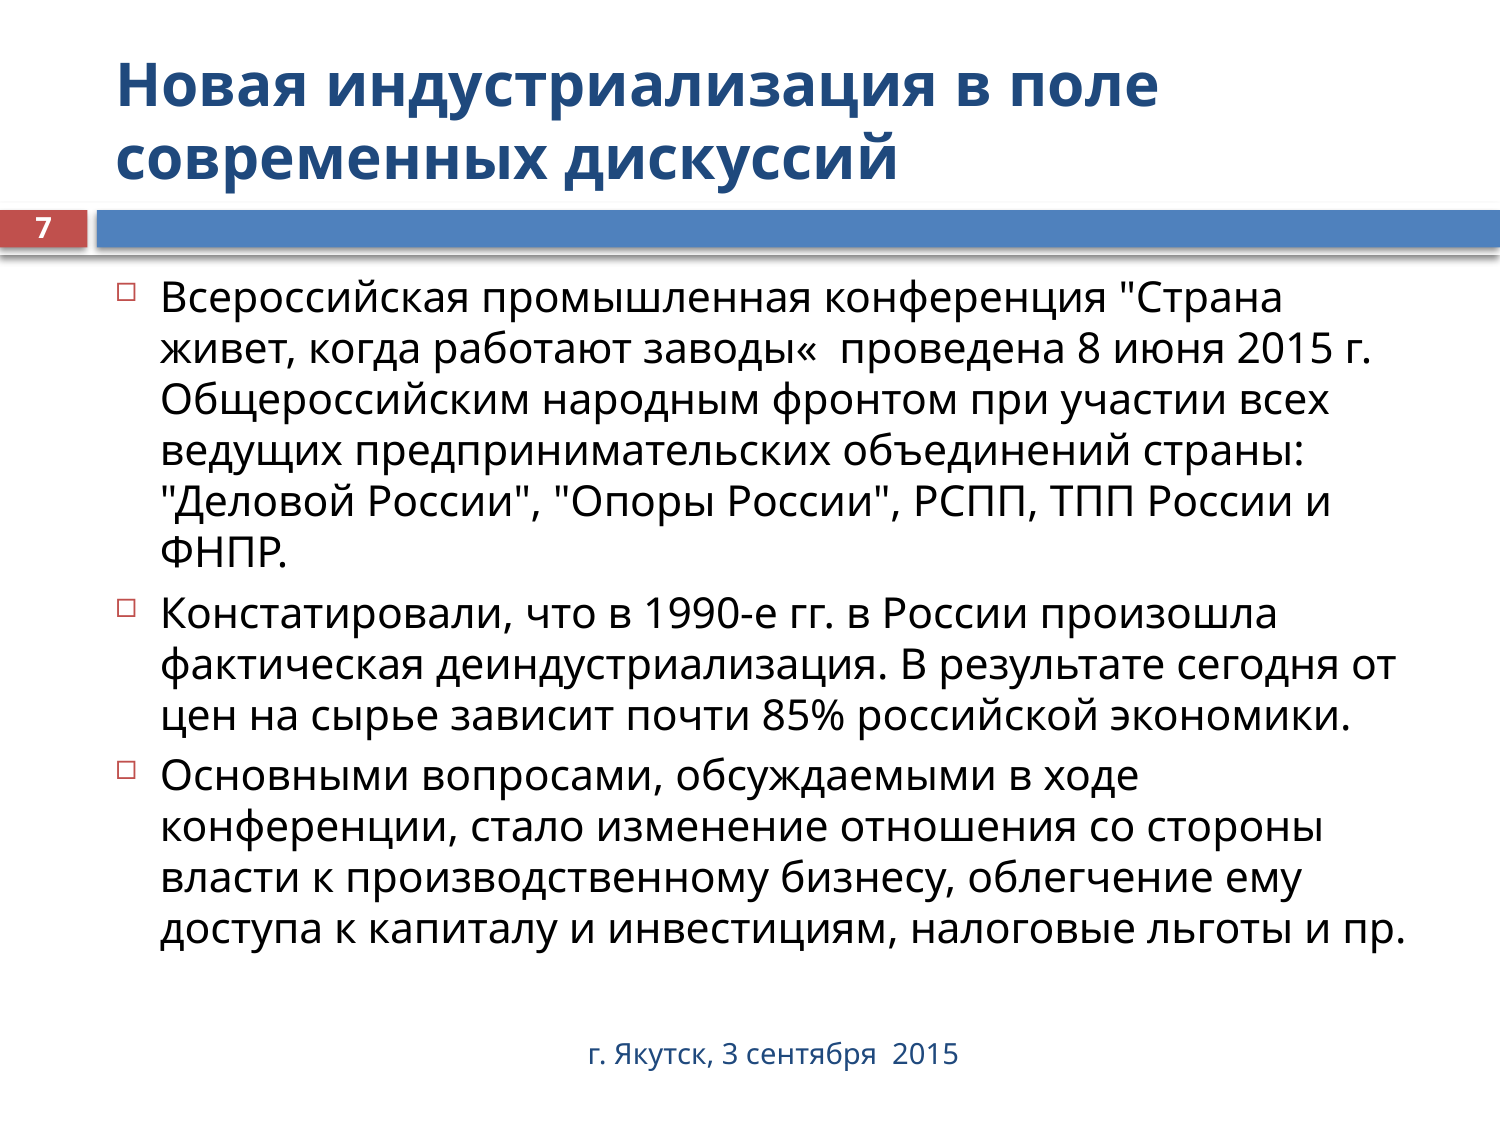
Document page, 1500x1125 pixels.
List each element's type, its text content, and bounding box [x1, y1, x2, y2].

title Новая индустриализация в поле современных дискуссий [100, 37, 1438, 200]
slide_number 7 [0, 208, 88, 249]
footer г. Якутск, 3 сентября 2015 [99, 1024, 990, 1085]
list Всероссийская промышленная конференция "Страна живет, когда работают заводы« проведена 8 июня 2015 г. Общероссийским народным фронтом при участии всех ведущих предпринимательских объединений страны: "Деловой России", "Опоры России", РСПП, ТПП России и ФНПР. Констатировали, что в 1990-е гг. в России произошла фактическая деиндустриализация. В результате сегодня от цен на сырье зависит почти 85% российской экономики. Основными вопросами, обсуждаемыми в ходе конференции, стало изменение отношения со стороны власти к производственному бизнесу, облегчение ему доступа к капиталу и инвестициям, налоговые льготы и пр. [100, 262, 1438, 1000]
